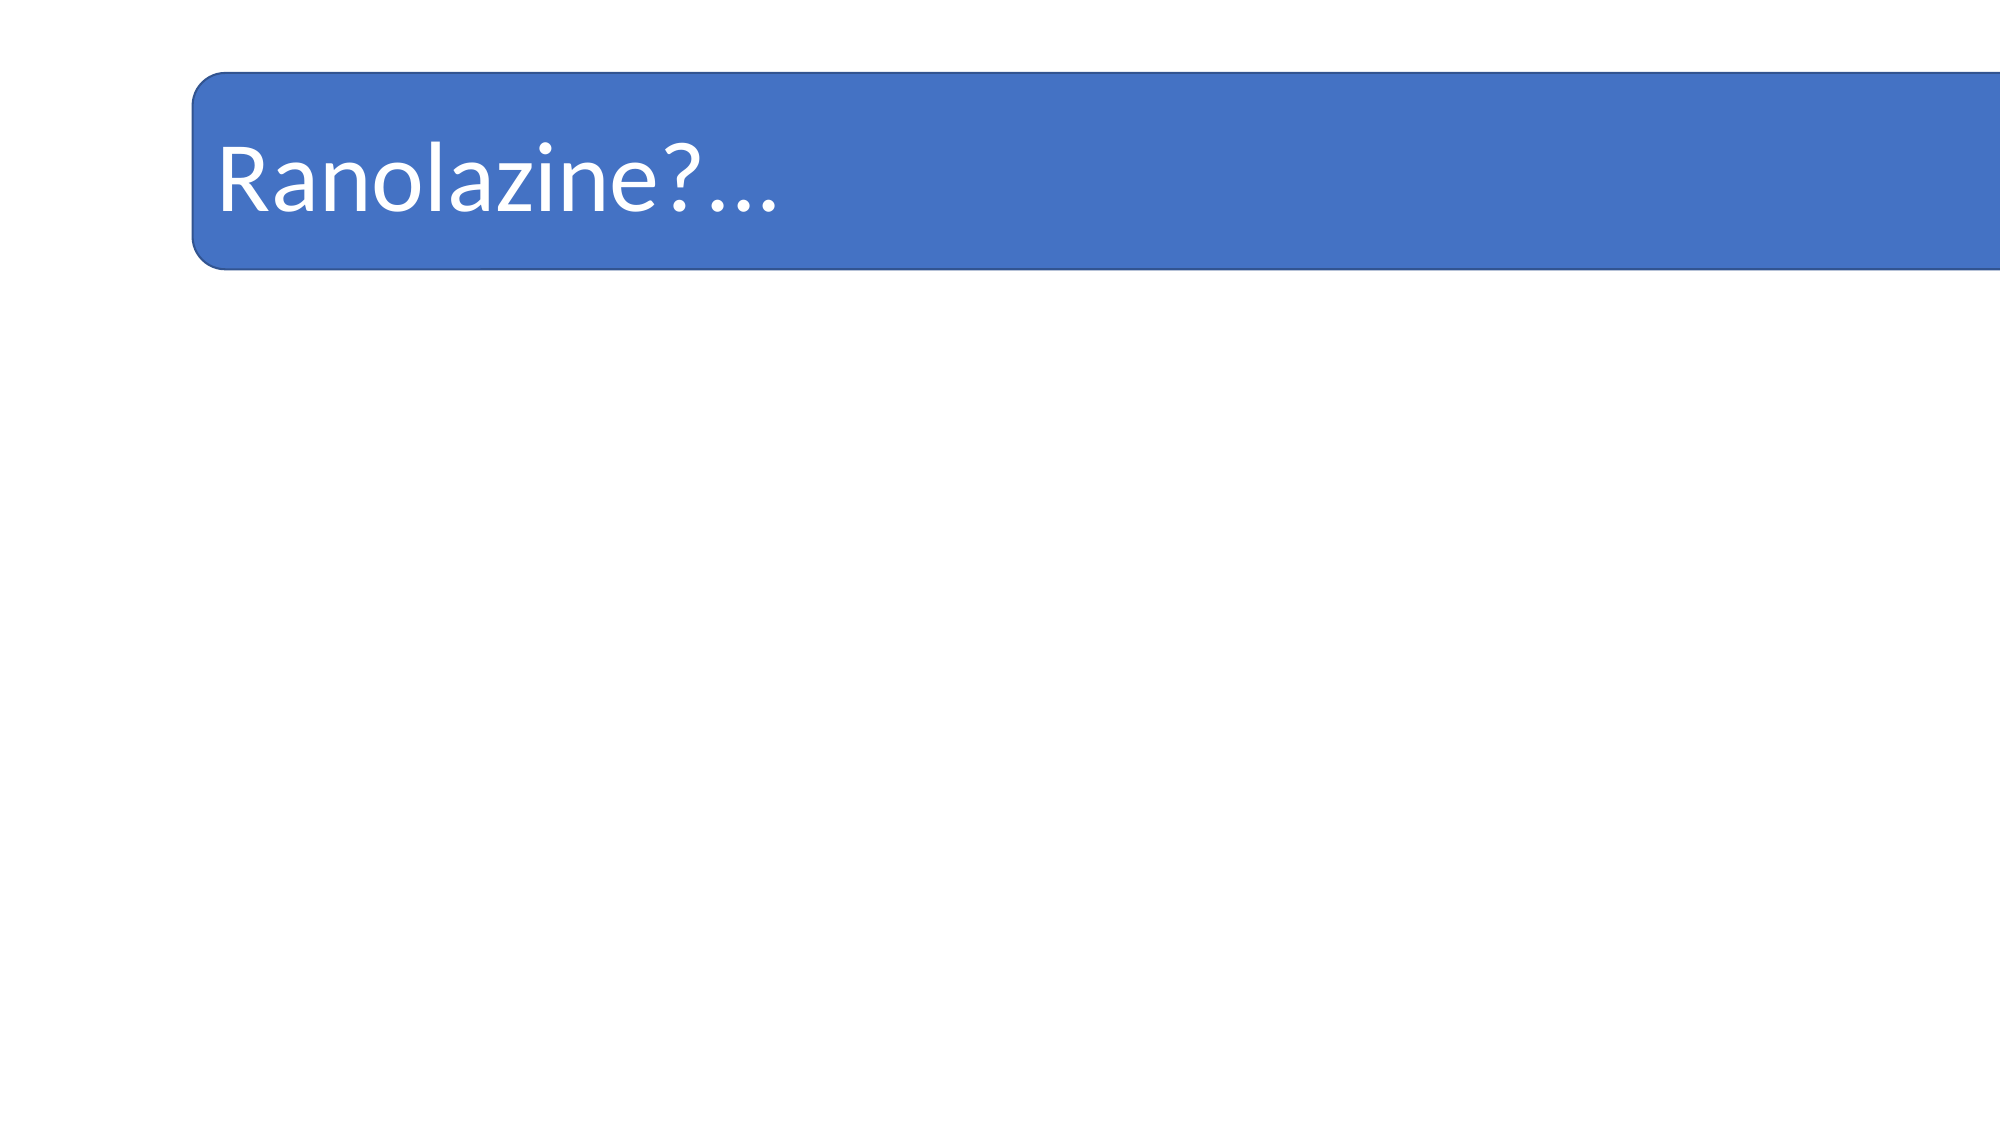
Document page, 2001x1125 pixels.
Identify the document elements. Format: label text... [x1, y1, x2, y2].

text_box Ranolazine?... [191, 71, 2000, 271]
